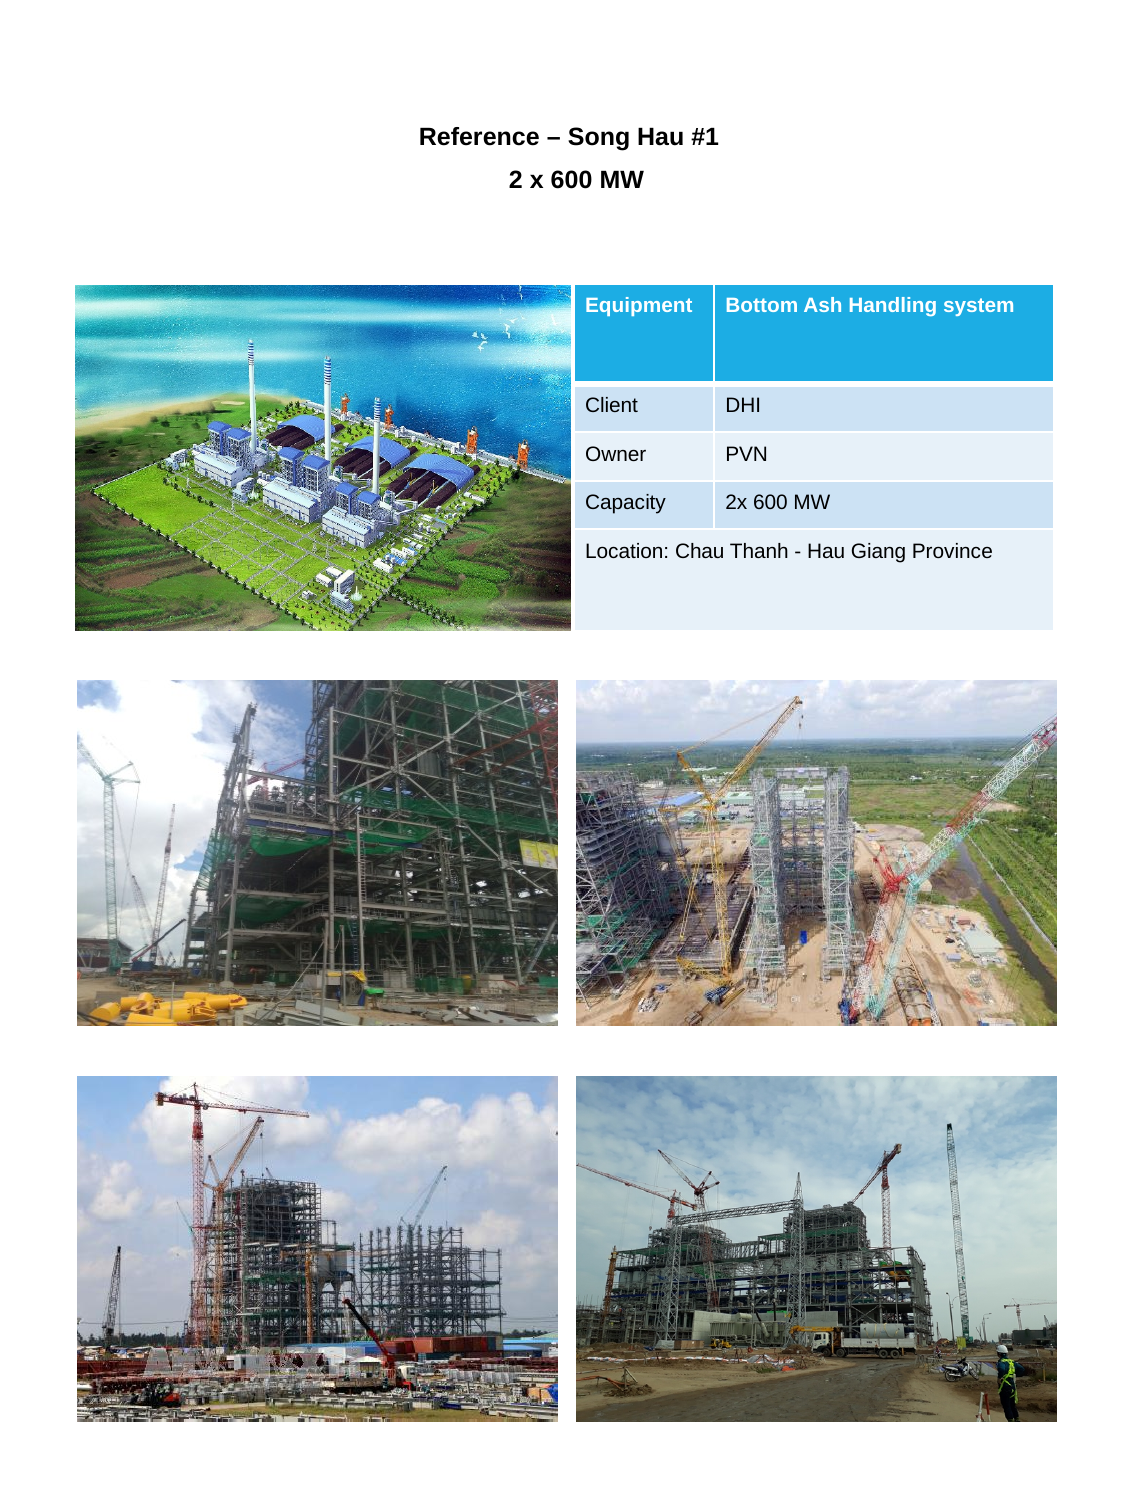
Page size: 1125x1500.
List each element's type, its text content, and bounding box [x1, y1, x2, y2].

table_header Bottom Ash Handling system [715, 285, 1053, 381]
text_box Reference – Song Hau #1 2 x 600 MW [404, 113, 749, 201]
table_cell Location: Chau Thanh - Hau Giang Province [576, 530, 1053, 630]
picture [576, 680, 1057, 1026]
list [77, 680, 558, 1026]
table_cell DHI [715, 387, 1053, 431]
table_cell Client [576, 387, 713, 431]
table_header Equipment [575, 285, 713, 381]
table_cell Capacity [576, 482, 713, 528]
picture [576, 1075, 1057, 1422]
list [75, 285, 572, 631]
table_cell PVN [715, 433, 1053, 480]
table_cell Owner [576, 433, 713, 480]
picture [76, 1075, 558, 1422]
table_cell 2x 600 MW [715, 482, 1053, 528]
